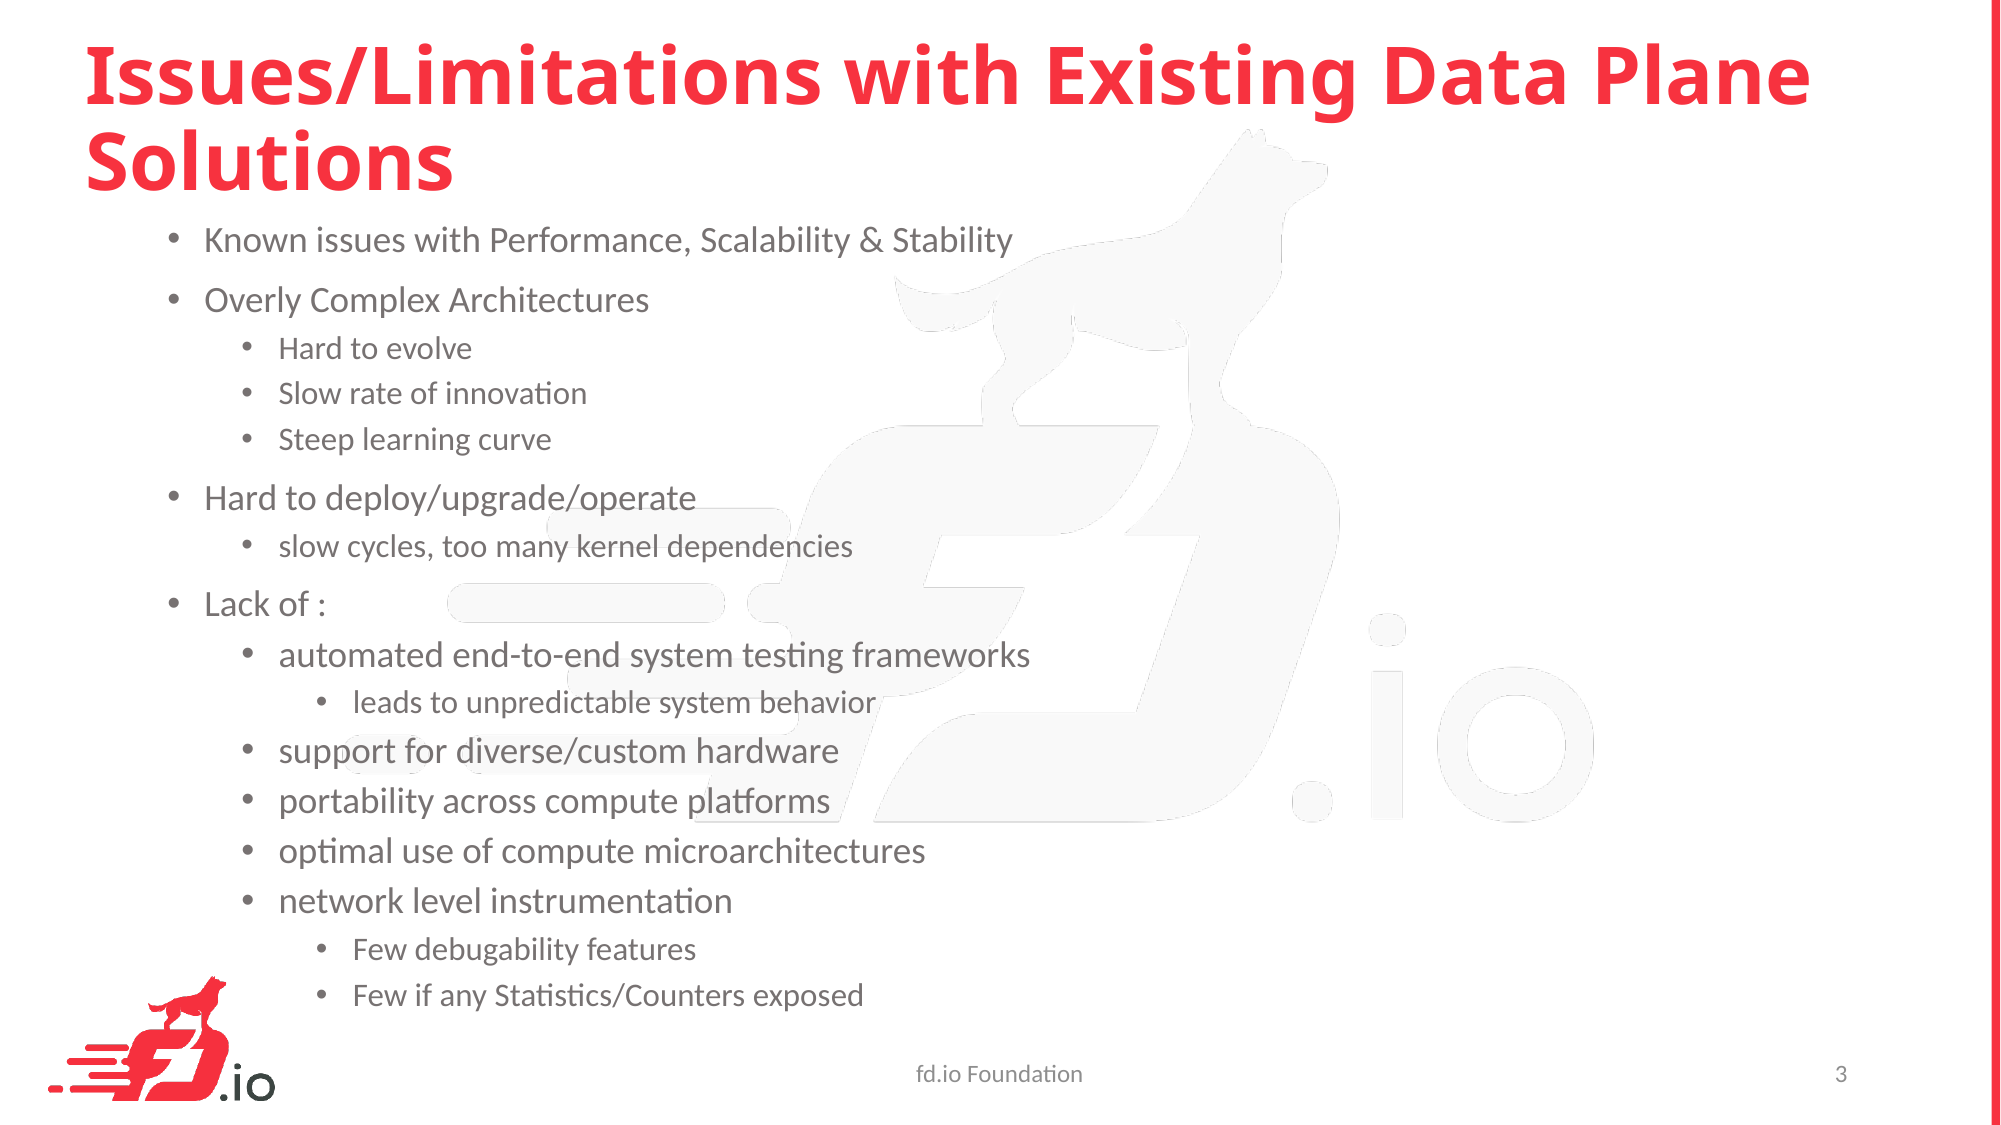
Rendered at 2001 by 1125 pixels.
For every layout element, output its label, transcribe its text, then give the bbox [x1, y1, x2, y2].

slide_number 3 [1787, 1042, 1863, 1103]
list Known issues with Performance, Scalability & Stability Overly Complex Architectures Hard to evolve Slow rate of innovation Steep learning curve Hard to deploy/upgrade/operate slow cycles, too many kernel dependencies Lack of : automated end-to-end system testing frameworks leads to unpredictable system behavior support for diverse/custom hardware portability across compute platforms optimal use of compute microarchitectures network level instrumentation Few debugability features Few if any Statistics/Counters exposed [152, 212, 1709, 1027]
picture [47, 975, 276, 1103]
footer fd.io Foundation [662, 1042, 1338, 1103]
title Issues/Limitations with Existing Data Plane Solutions [70, 27, 1917, 216]
